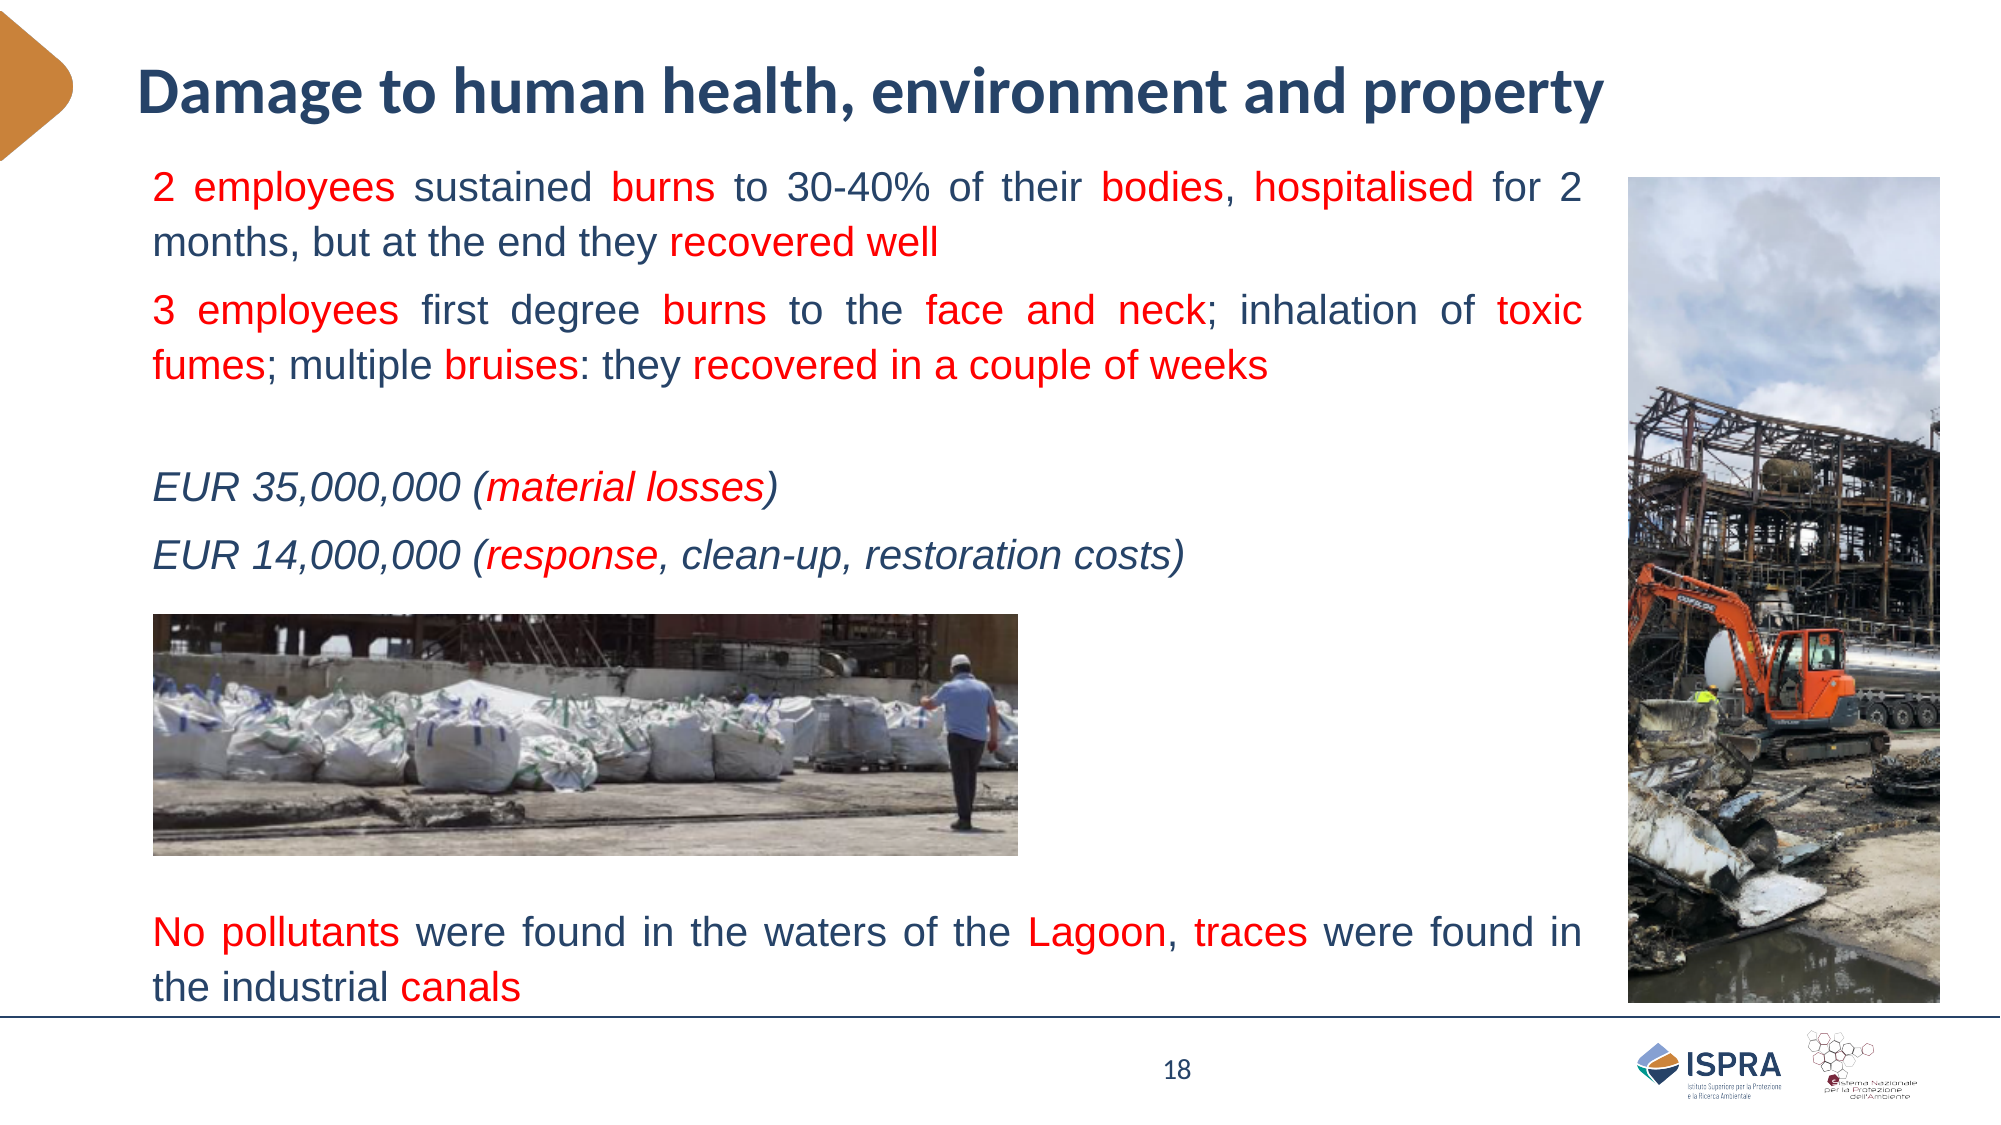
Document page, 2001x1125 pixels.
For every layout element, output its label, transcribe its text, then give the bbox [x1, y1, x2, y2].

picture [1637, 1030, 1917, 1099]
text_box 2 employees sustained burns to 30-40% of their bodies, hospitalised for 2 months, but at the end they recovered well 3 employees first degree burns to the face and neck; inhalation of toxic fumes; multiple bruises: they recovered in a couple of weeks EUR 35,000,000 (material losses) EUR 14,000,000 (response, clean-up, restoration costs) No pollutants were found in the waters of the Lagoon, traces were found in the industrial canals [137, 147, 1598, 1018]
picture [0, 11, 73, 161]
picture [153, 614, 1018, 857]
title Damage to human health, environment and property [137, 56, 1917, 161]
picture [1627, 177, 1940, 1003]
slide_number 18 [1147, 1042, 1598, 1103]
